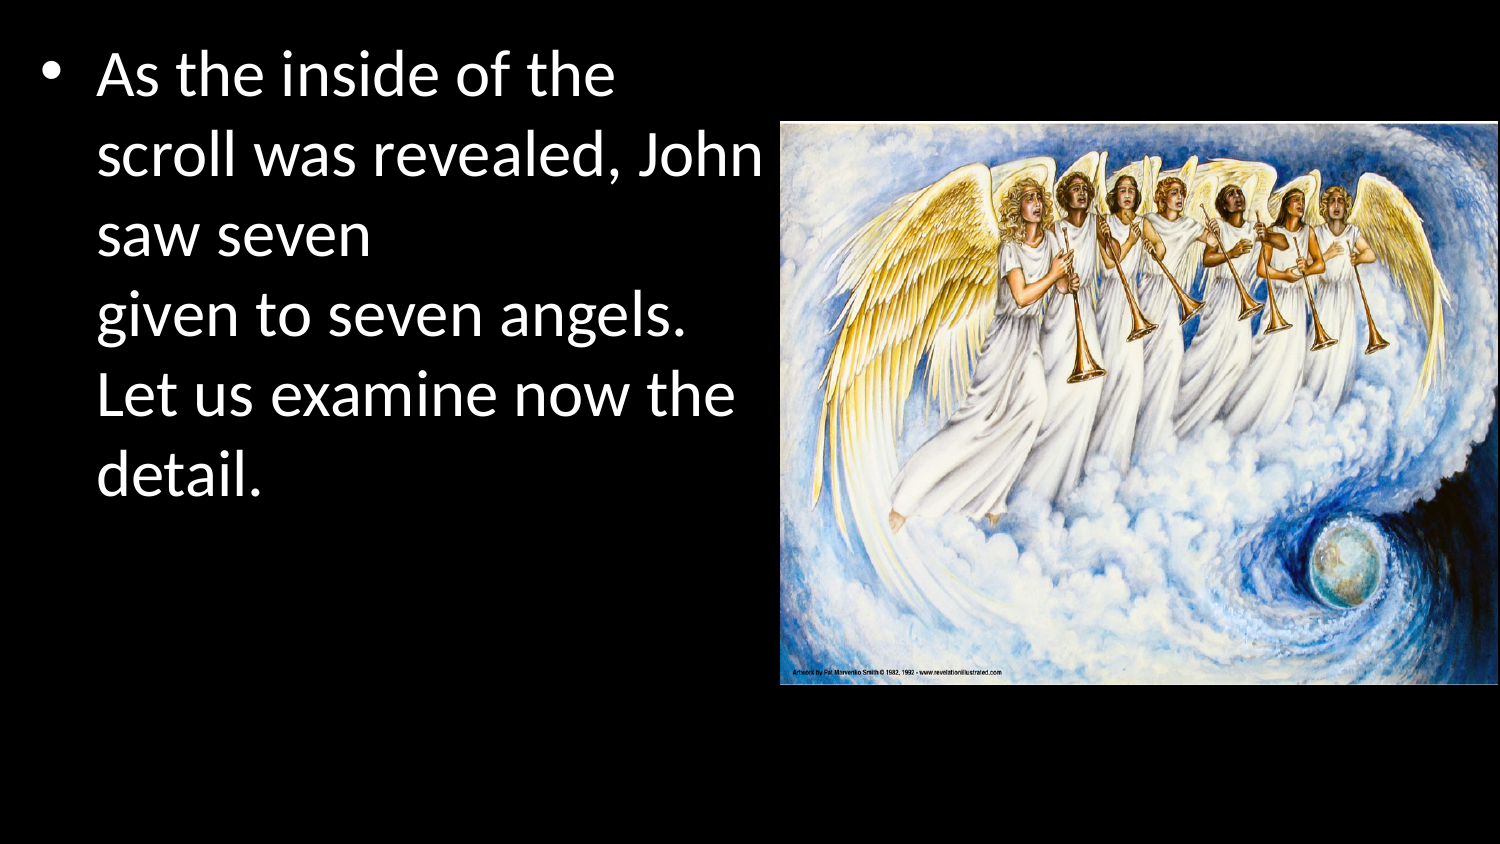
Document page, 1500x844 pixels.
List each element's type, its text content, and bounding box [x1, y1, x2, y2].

picture [780, 121, 1499, 685]
text_box As the inside of the scroll was revealed, John saw seven trumpets given to seven angels. Let us examine now the detail. [24, 21, 786, 844]
